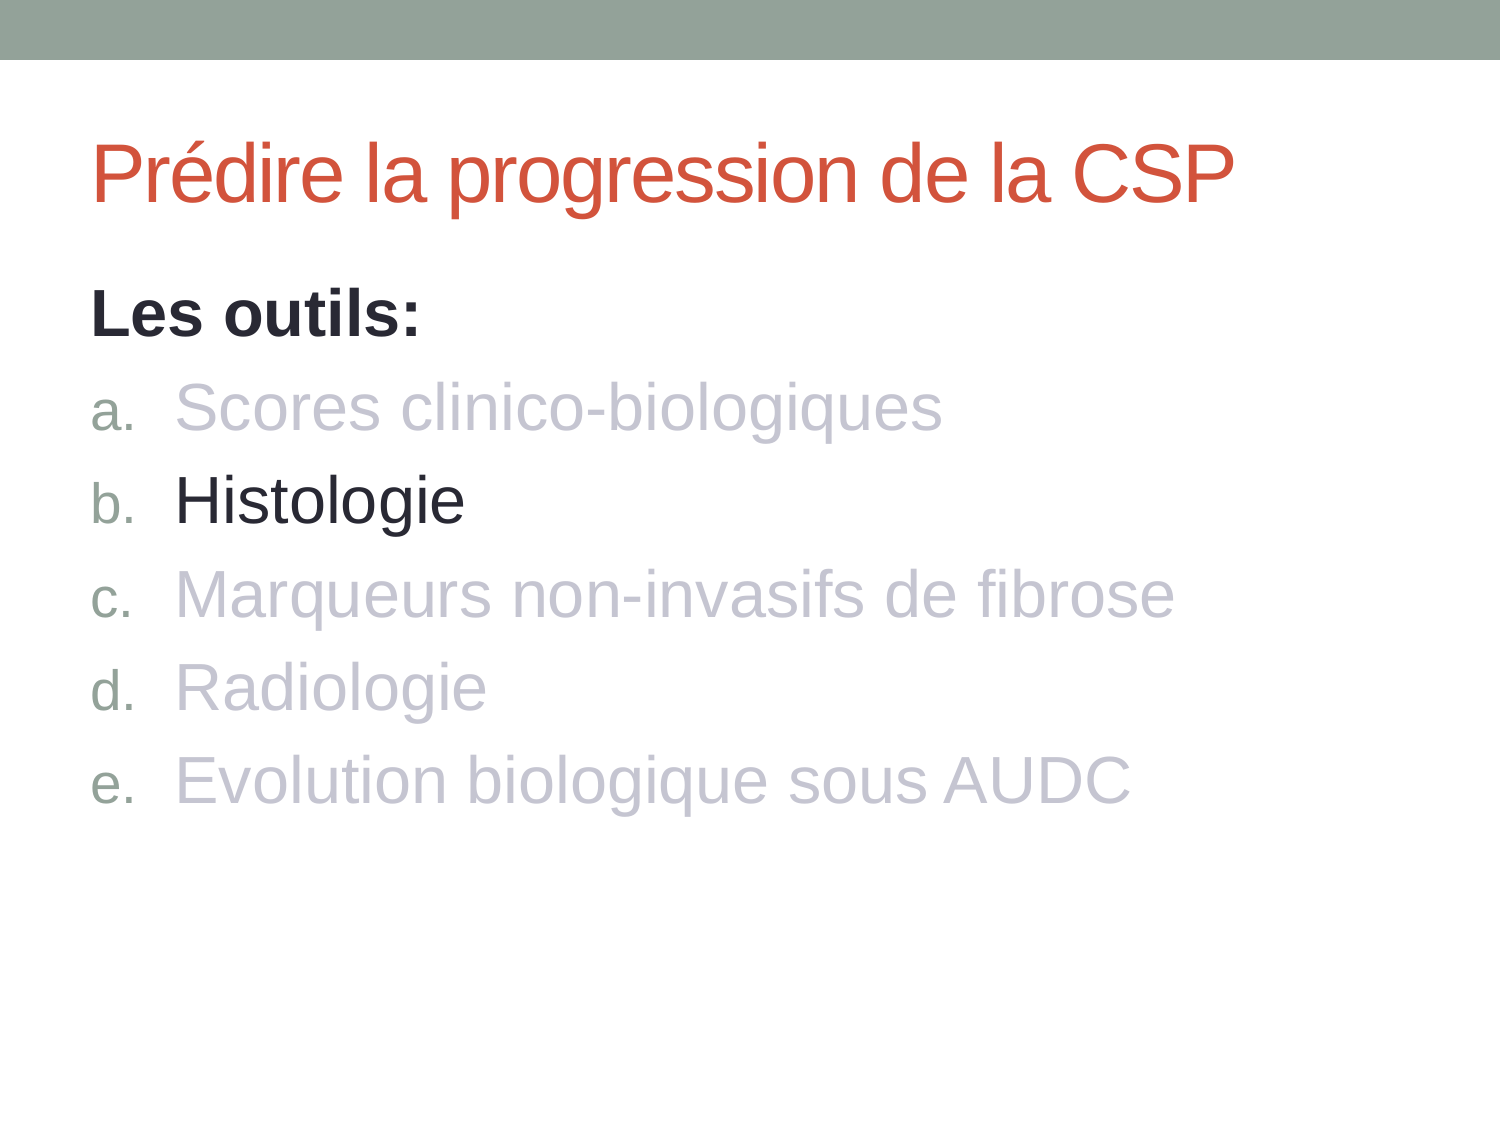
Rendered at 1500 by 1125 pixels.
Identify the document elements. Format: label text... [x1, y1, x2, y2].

title Prédire la progression de la CSP [75, 87, 1445, 250]
list Les outils: Scores clinico-biologiques Histologie Marqueurs non-invasifs de fibrose Radiologie Evolution biologique sous AUDC [75, 262, 1425, 1063]
